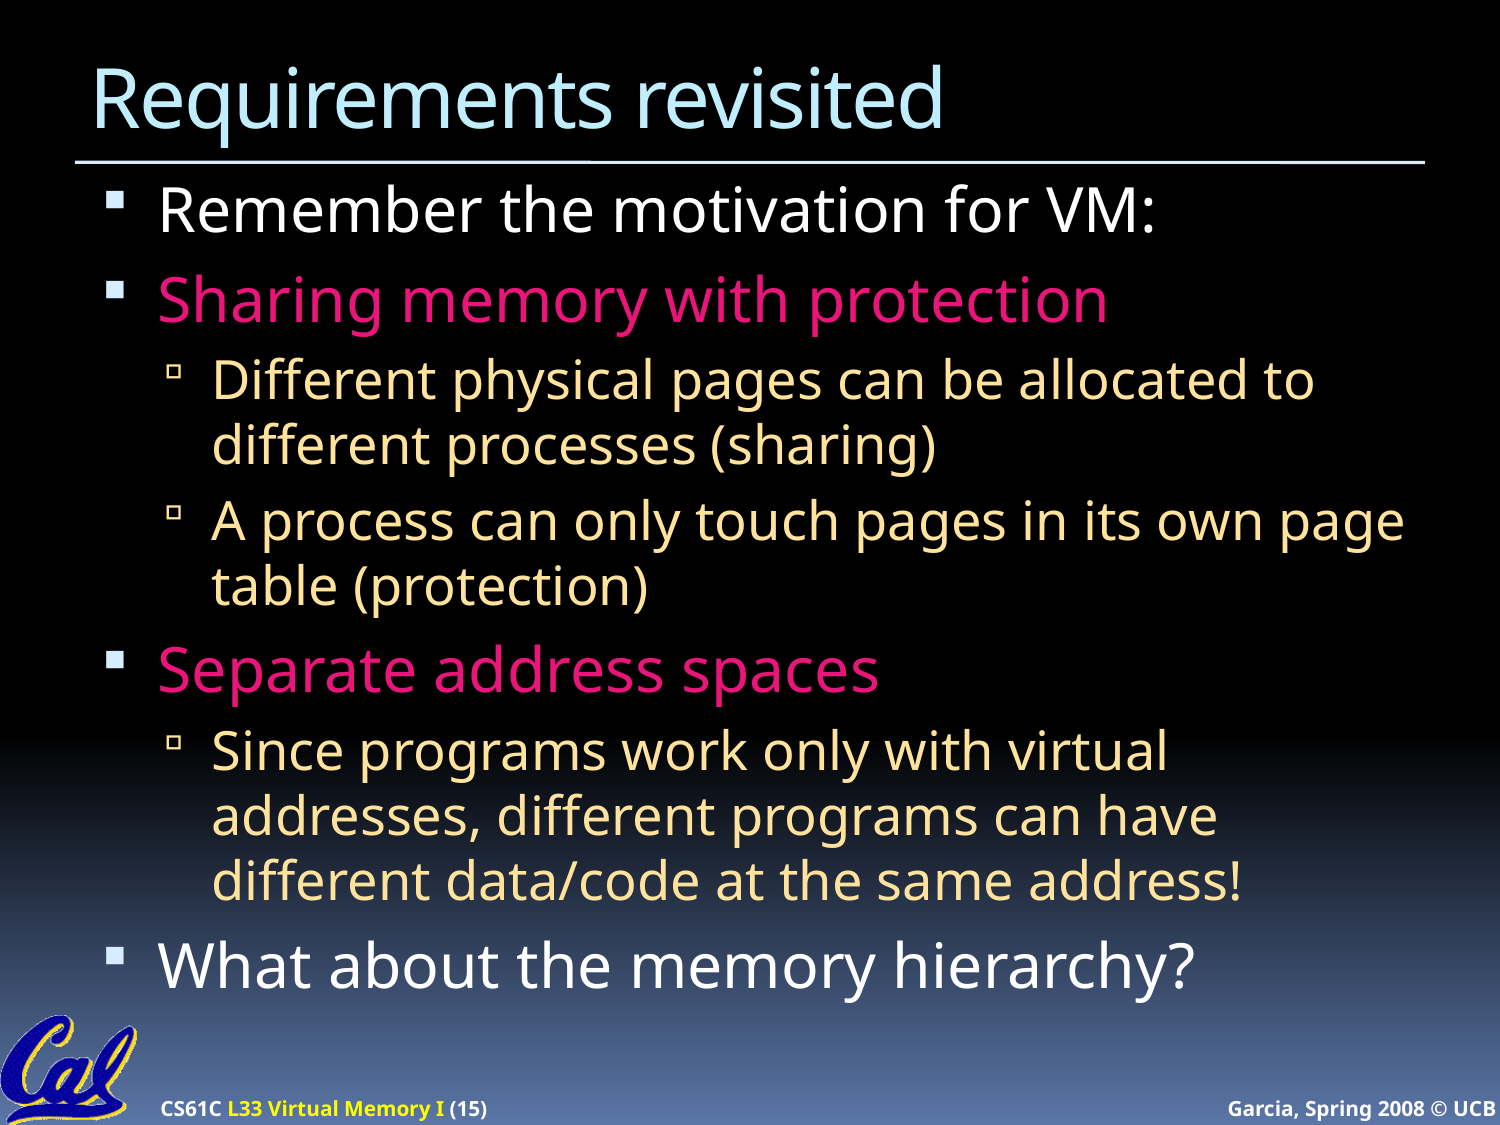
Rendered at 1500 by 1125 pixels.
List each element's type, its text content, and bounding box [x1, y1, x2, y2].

list Remember the motivation for VM: Sharing memory with protection Different physical pages can be allocated to different processes (sharing) A process can only touch pages in its own page table (protection) Separate address spaces Since programs work only with virtual addresses, different programs can have different data/code at the same address! What about the memory hierarchy? [74, 162, 1426, 1043]
title Requirements revisited [75, 37, 1425, 162]
picture [0, 1015, 140, 1125]
